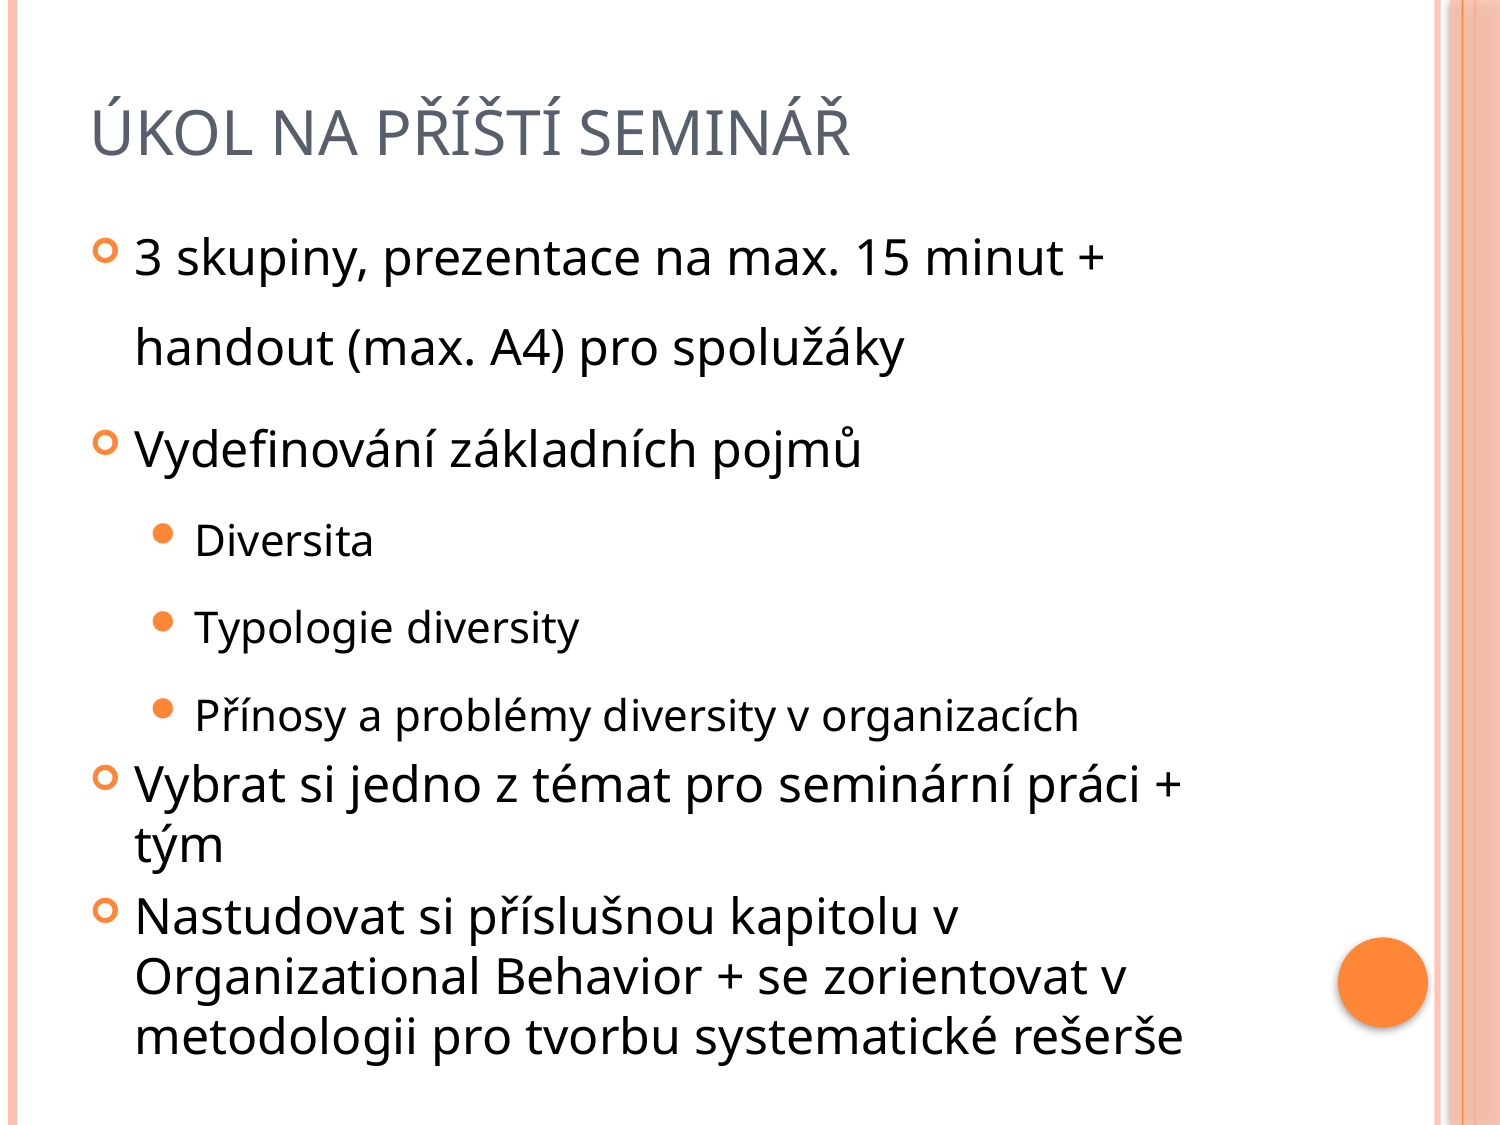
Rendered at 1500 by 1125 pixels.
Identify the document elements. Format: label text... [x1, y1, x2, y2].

title Úkol na příští seminář [75, 45, 1300, 176]
list 3 skupiny, prezentace na max. 15 minut + handout (max. A4) pro spolužáky Vydefinování základních pojmů Diversita Typologie diversity Přínosy a problémy diversity v organizacích Vybrat si jedno z témat pro seminární práci + tým Nastudovat si příslušnou kapitolu v Organizational Behavior + se zorientovat v metodologii pro tvorbu systematické rešerše [75, 187, 1300, 1125]
